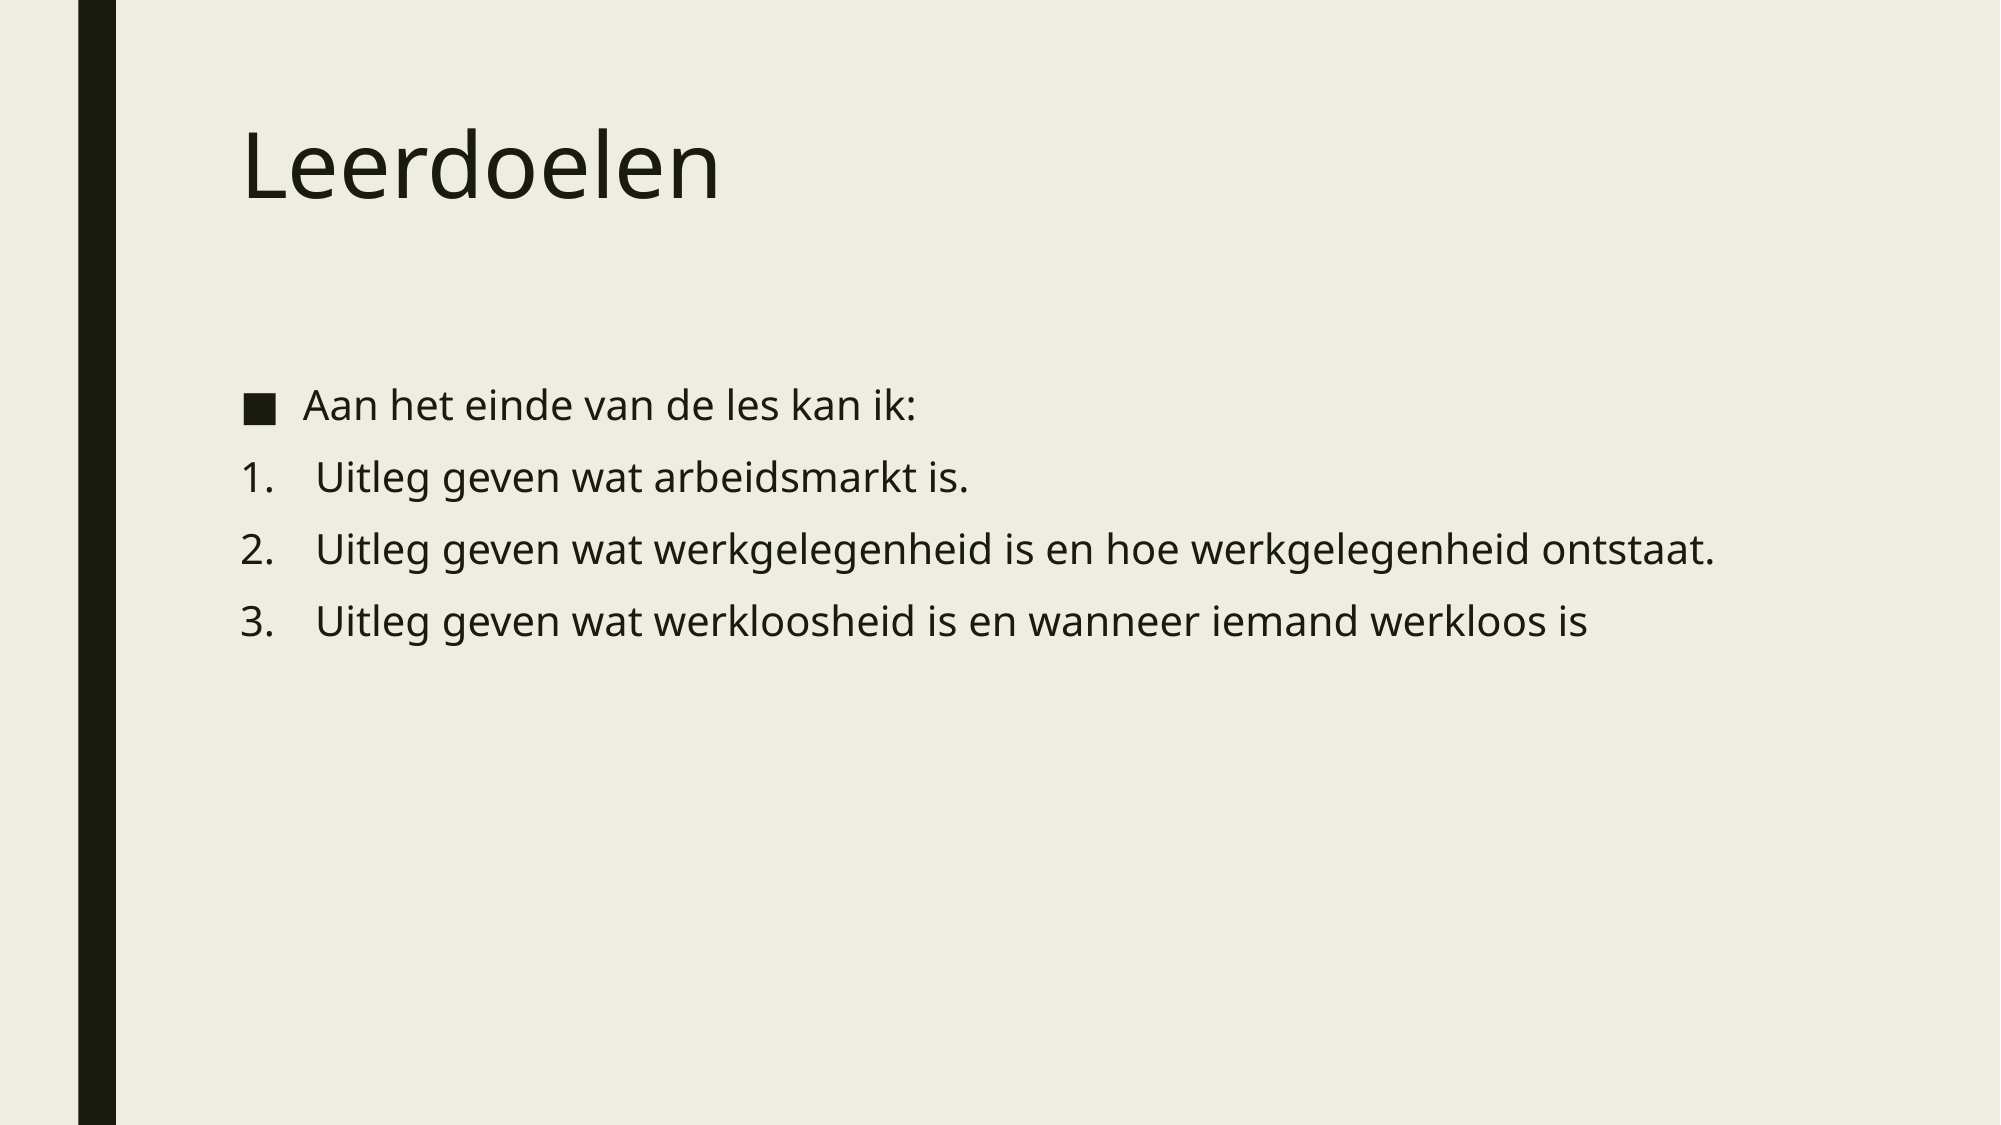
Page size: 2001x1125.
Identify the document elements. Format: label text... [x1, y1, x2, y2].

list Aan het einde van de les kan ik: Uitleg geven wat arbeidsmarkt is. Uitleg geven wat werkgelegenheid is en hoe werkgelegenheid ontstaat. Uitleg geven wat werkloosheid is en wanneer iemand werkloos is [225, 375, 1800, 963]
title Leerdoelen [225, 112, 1800, 357]
